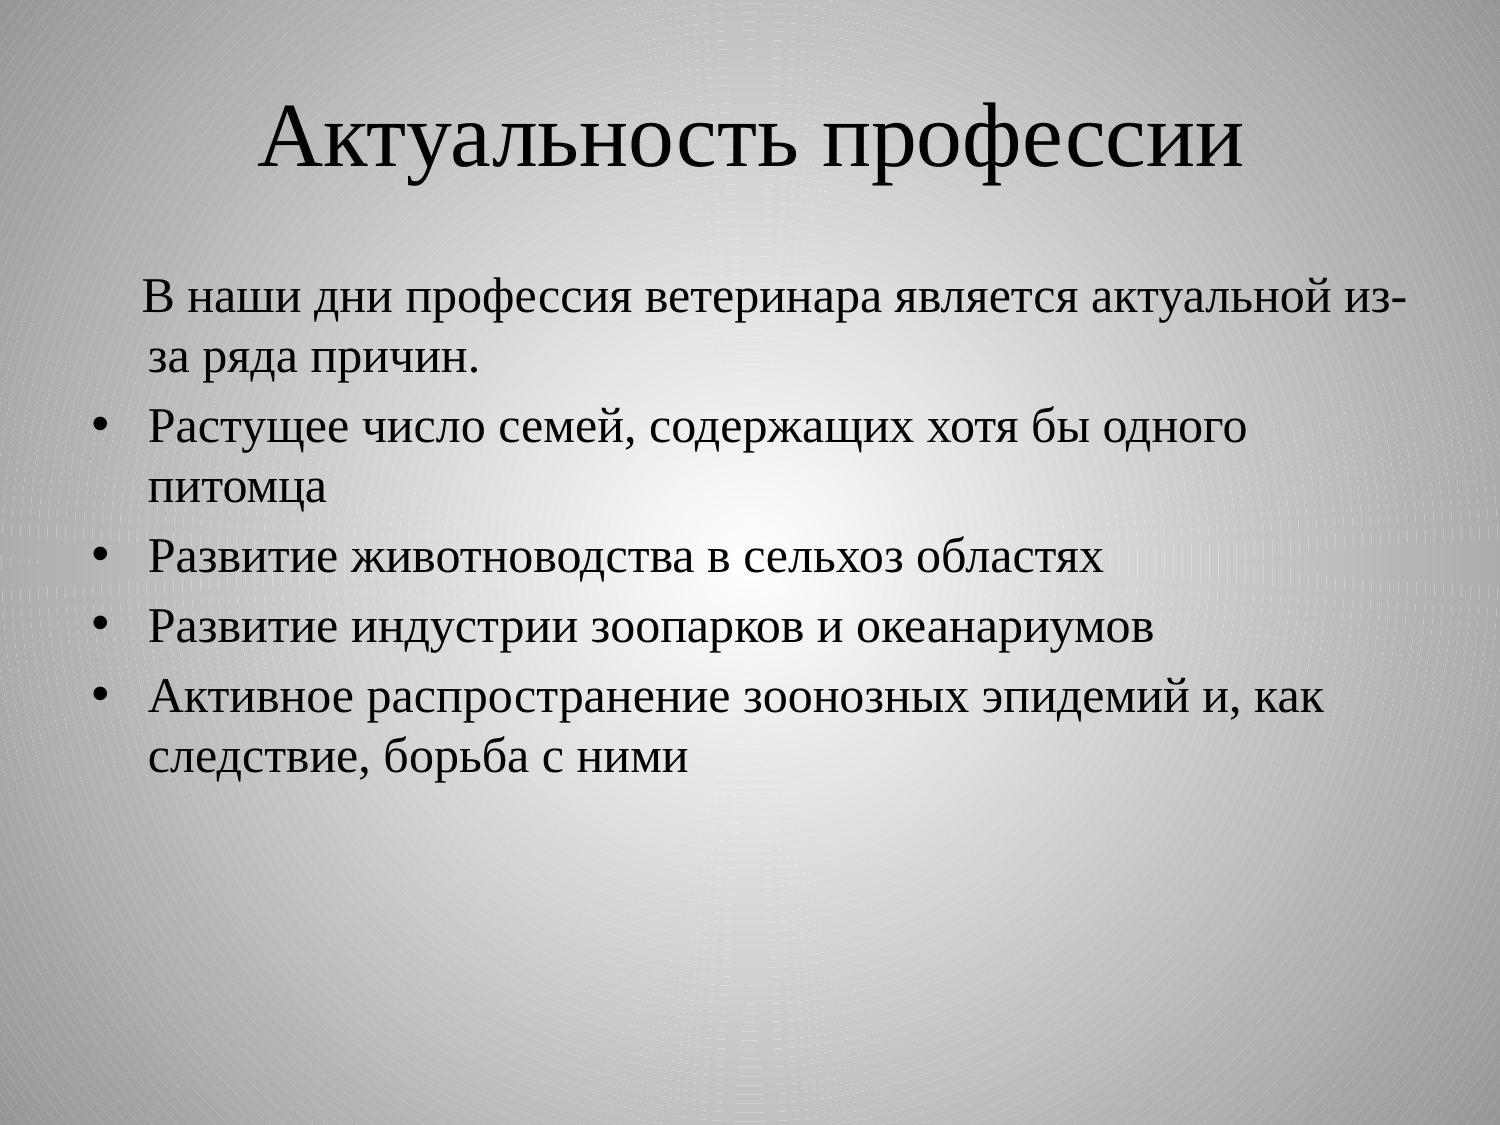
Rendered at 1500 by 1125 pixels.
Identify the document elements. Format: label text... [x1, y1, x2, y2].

list В наши дни профессия ветеринара является актуальной из-за ряда причин. Растущее число семей, содержащих хотя бы одного питомца Развитие животноводства в сельхоз областях Развитие индустрии зоопарков и океанариумов Активное распространение зоонозных эпидемий и, как следствие, борьба с ними [76, 255, 1427, 1050]
title Актуальность профессии [76, 42, 1427, 217]
